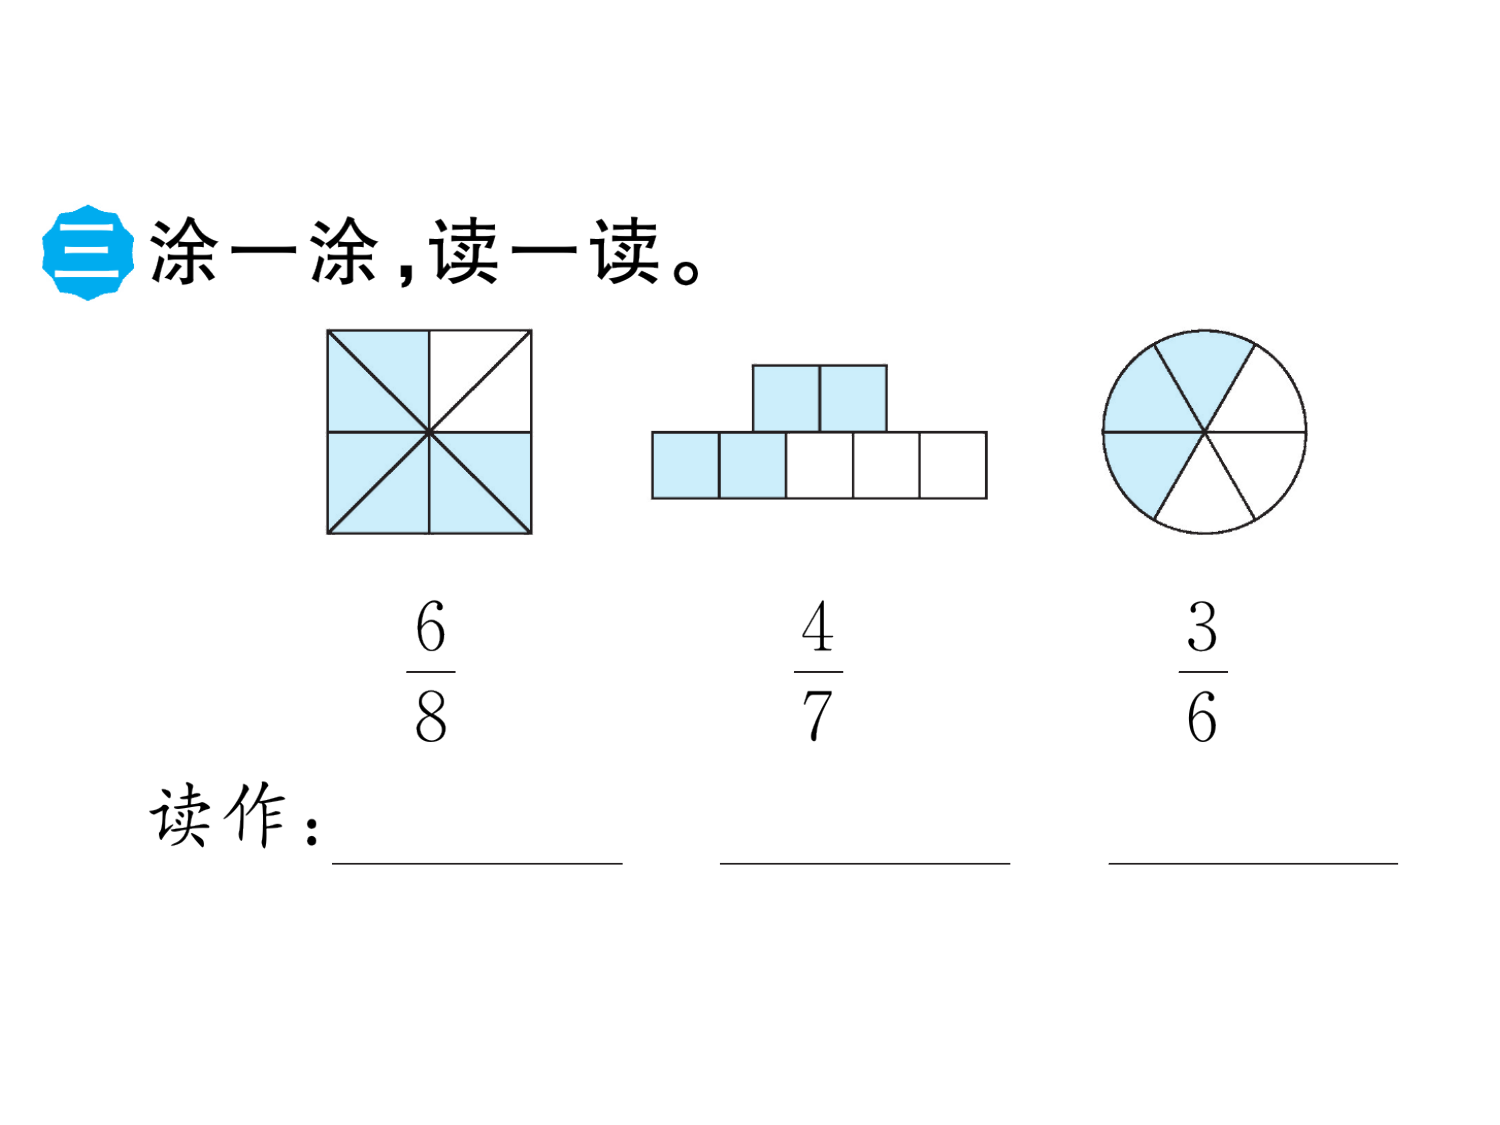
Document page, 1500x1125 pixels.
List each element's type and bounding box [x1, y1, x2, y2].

picture [35, 177, 1453, 871]
